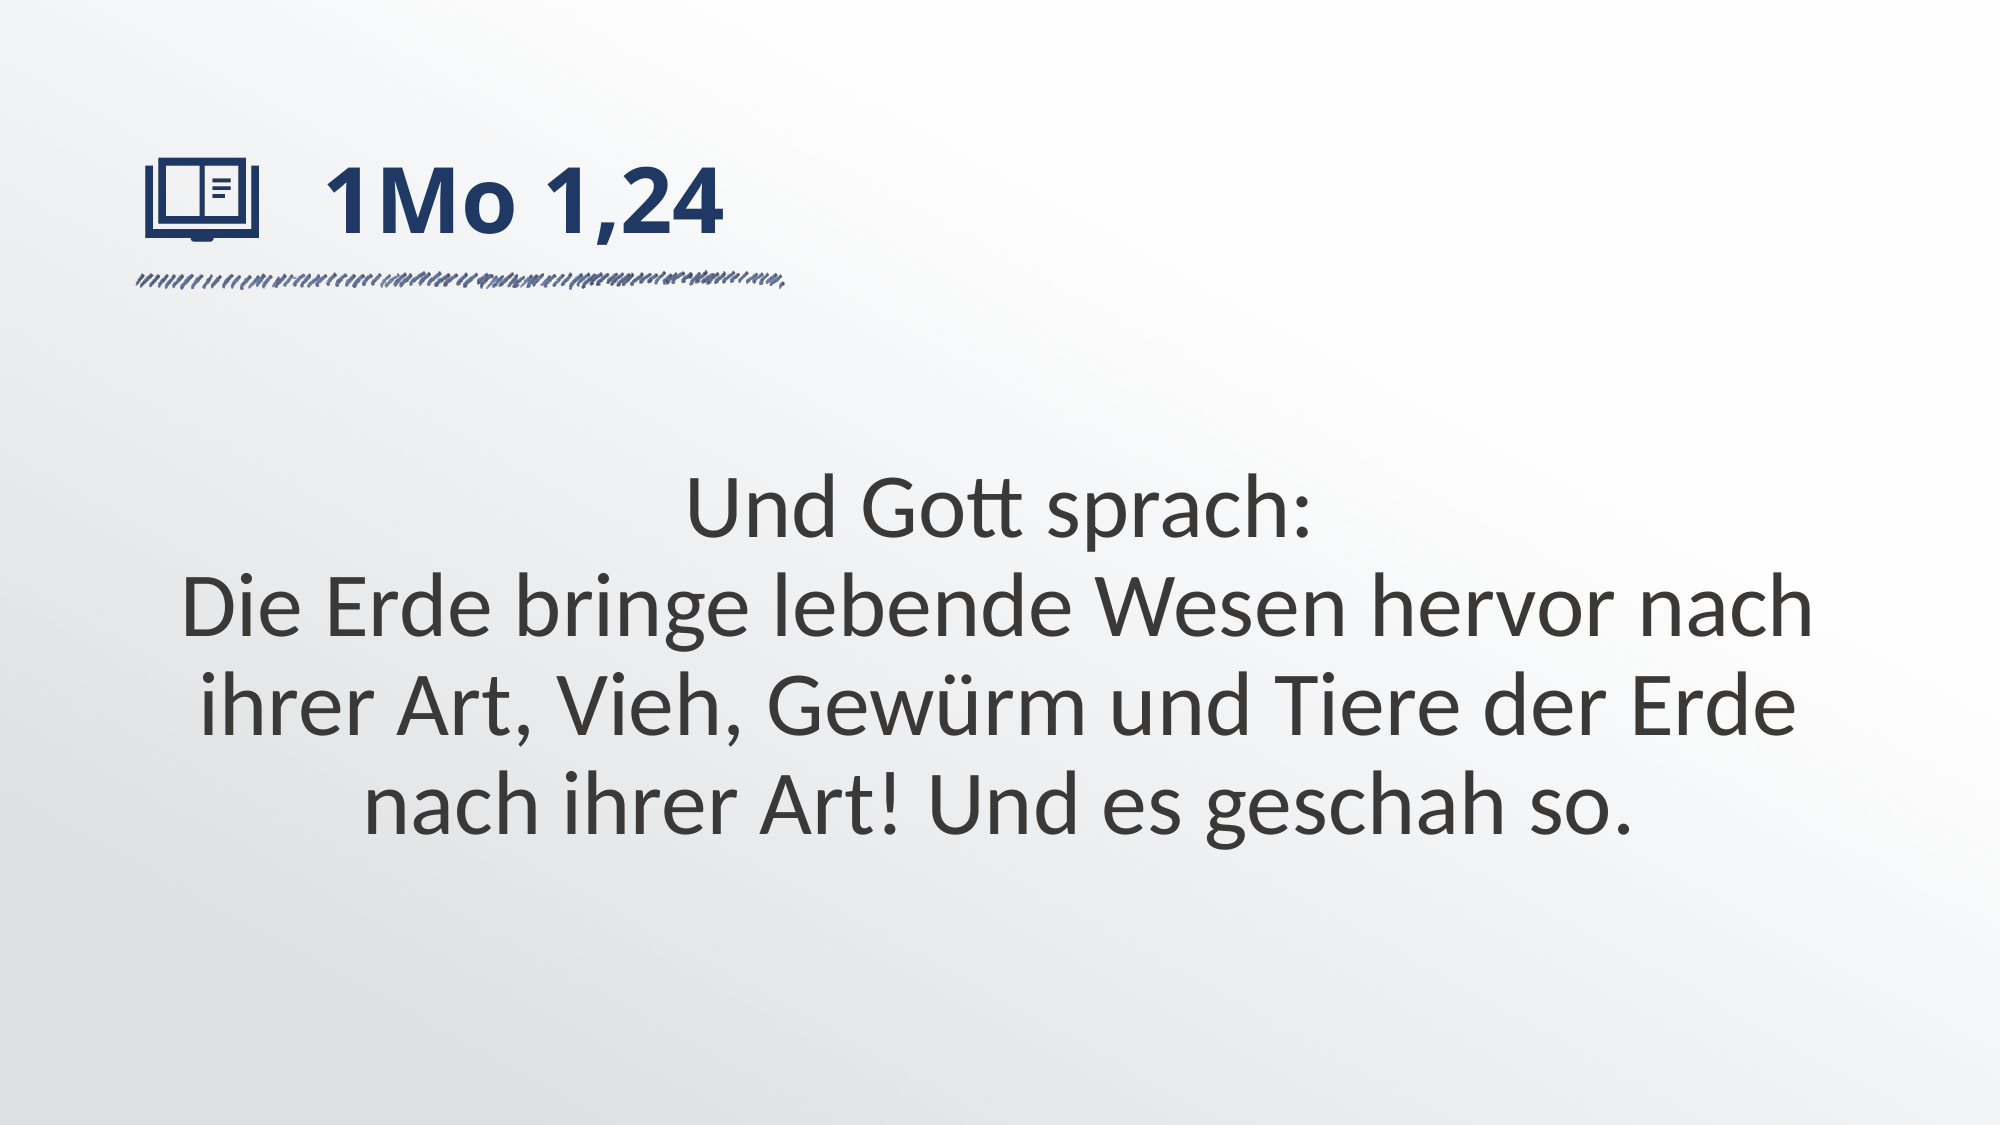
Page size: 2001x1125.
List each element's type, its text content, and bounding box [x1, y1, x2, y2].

title 1Mo 1,24 [322, 59, 1860, 261]
picture [140, 137, 264, 261]
list Und Gott sprach: Die Erde bringe lebende Wesen hervor nach ihrer Art, Vieh, Gewürm und Tiere der Erde nach ihrer Art! Und es geschah so. [137, 299, 1863, 1014]
